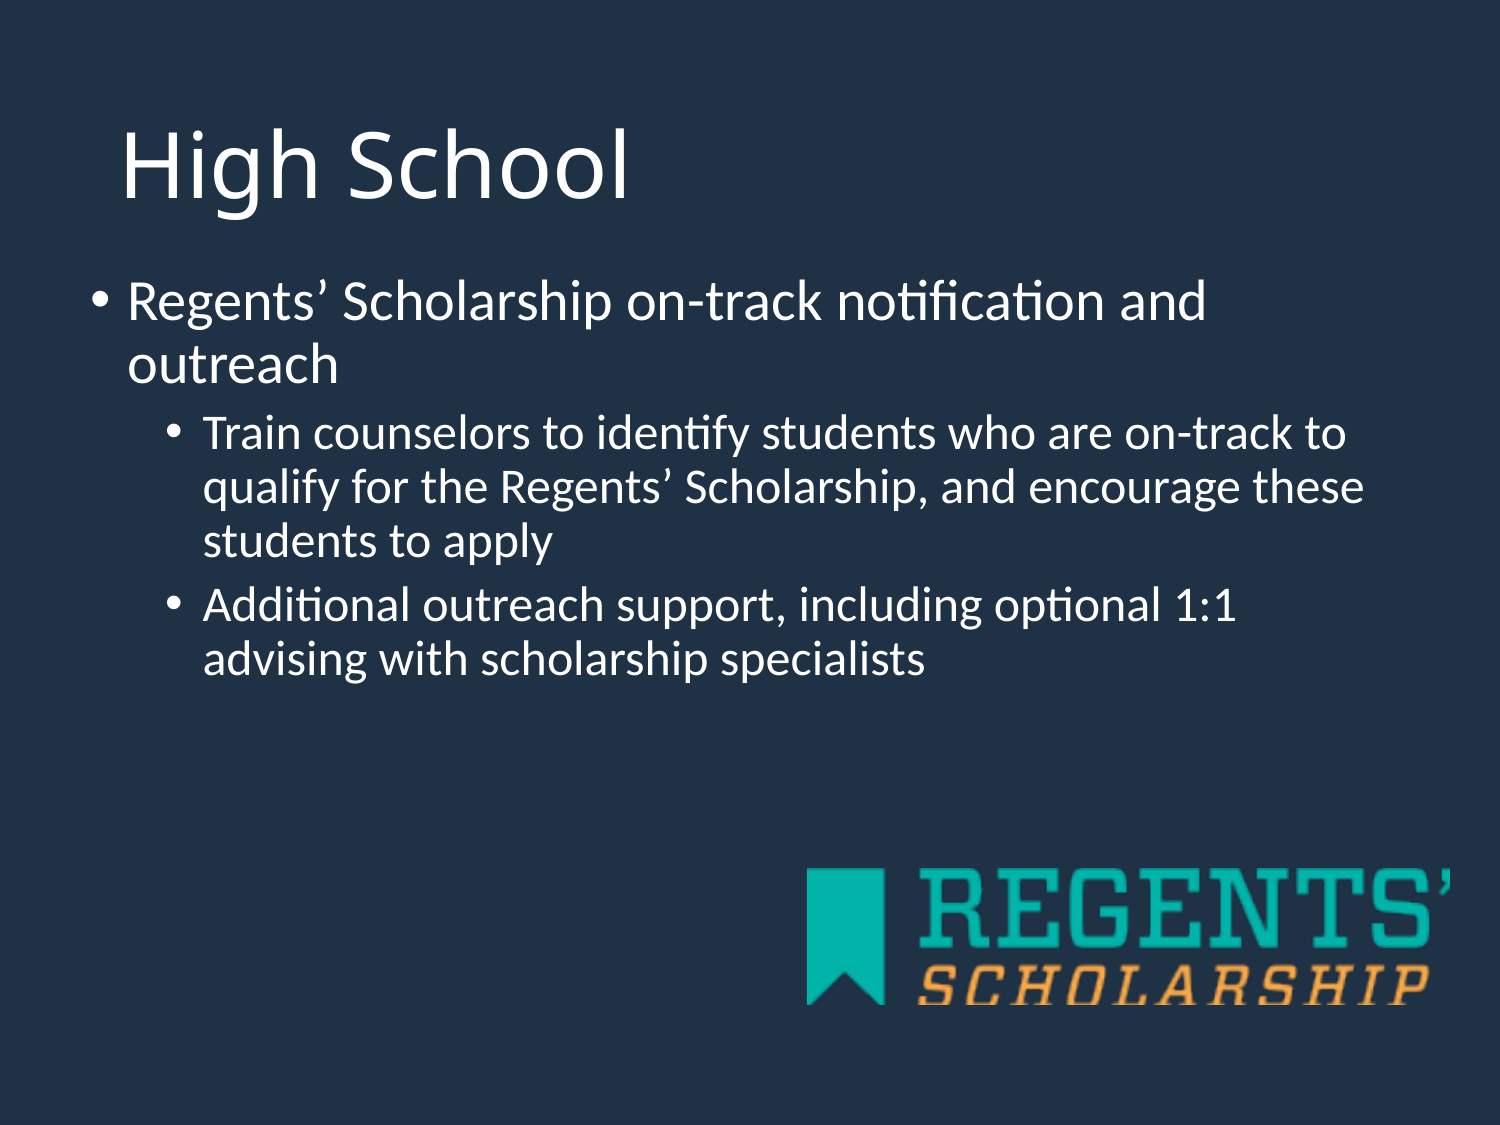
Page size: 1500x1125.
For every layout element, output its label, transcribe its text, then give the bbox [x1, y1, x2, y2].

title High School [103, 59, 1397, 262]
list Regents’ Scholarship on-track notification and outreach Train counselors to identify students who are on-track to qualify for the Regents’ Scholarship, and encourage these students to apply Additional outreach support, including optional 1:1 advising with scholarship specialists [75, 262, 1397, 1005]
picture [806, 868, 1450, 1005]
